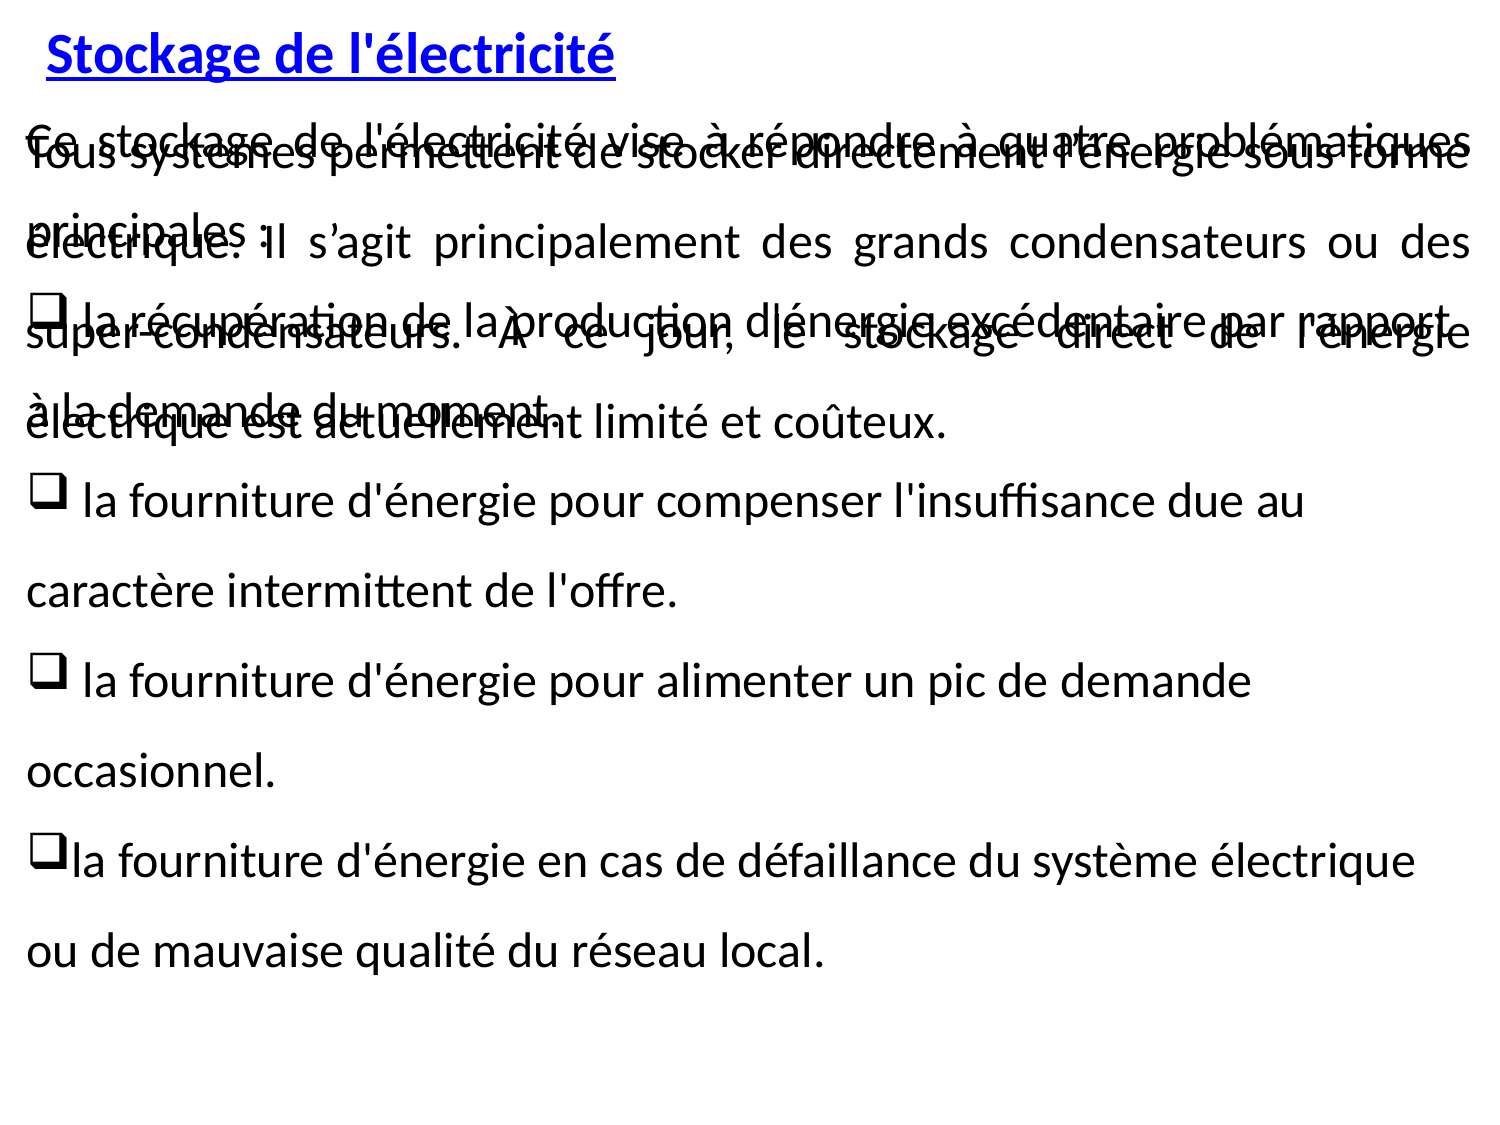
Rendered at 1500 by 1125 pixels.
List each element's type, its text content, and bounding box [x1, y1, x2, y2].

text_box Ce stockage de l'électricité vise à répondre à quatre problématiques principales : la récupération de la production d'énergie excédentaire par rapport à la demande du moment. la fourniture d'énergie pour compenser l'insuffisance due au caractère intermittent de l'offre. la fourniture d'énergie pour alimenter un pic de demande occasionnel. la fourniture d'énergie en cas de défaillance du système électrique ou de mauvaise qualité du réseau local. [11, 70, 1489, 985]
text_box Stockage de l'électricité [31, 7, 688, 70]
